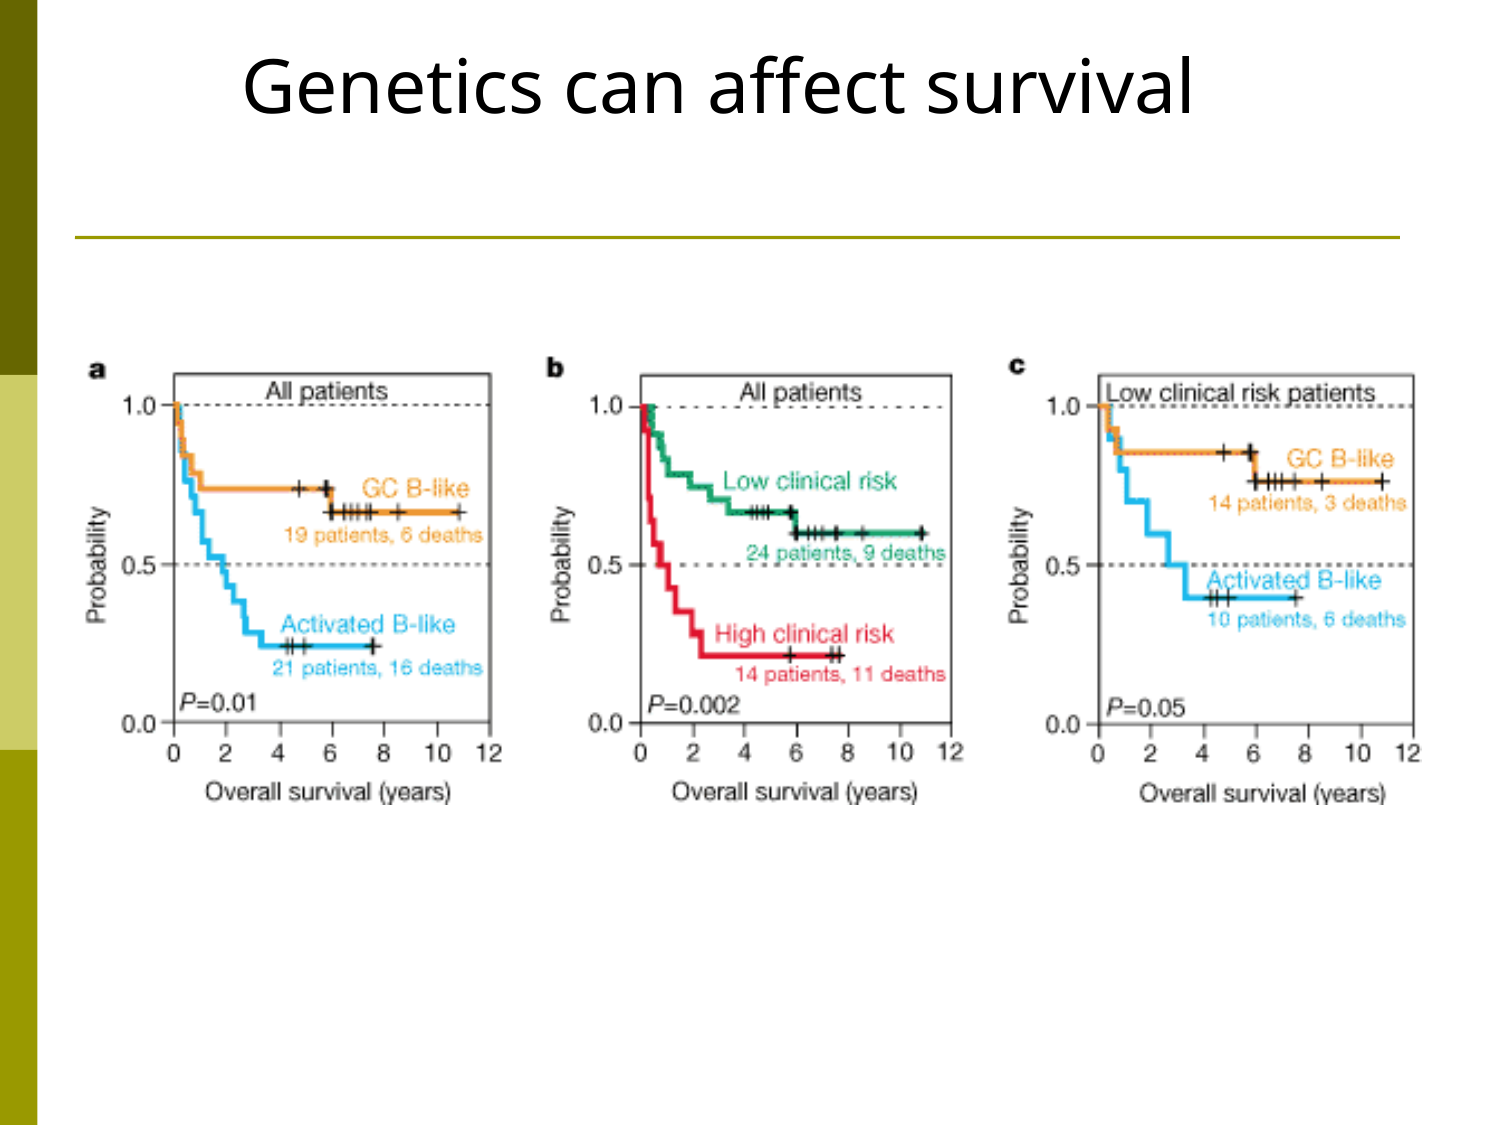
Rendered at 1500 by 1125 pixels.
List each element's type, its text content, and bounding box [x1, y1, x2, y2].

text_box Genetics can affect survival [226, 31, 1211, 137]
picture [82, 344, 1422, 805]
